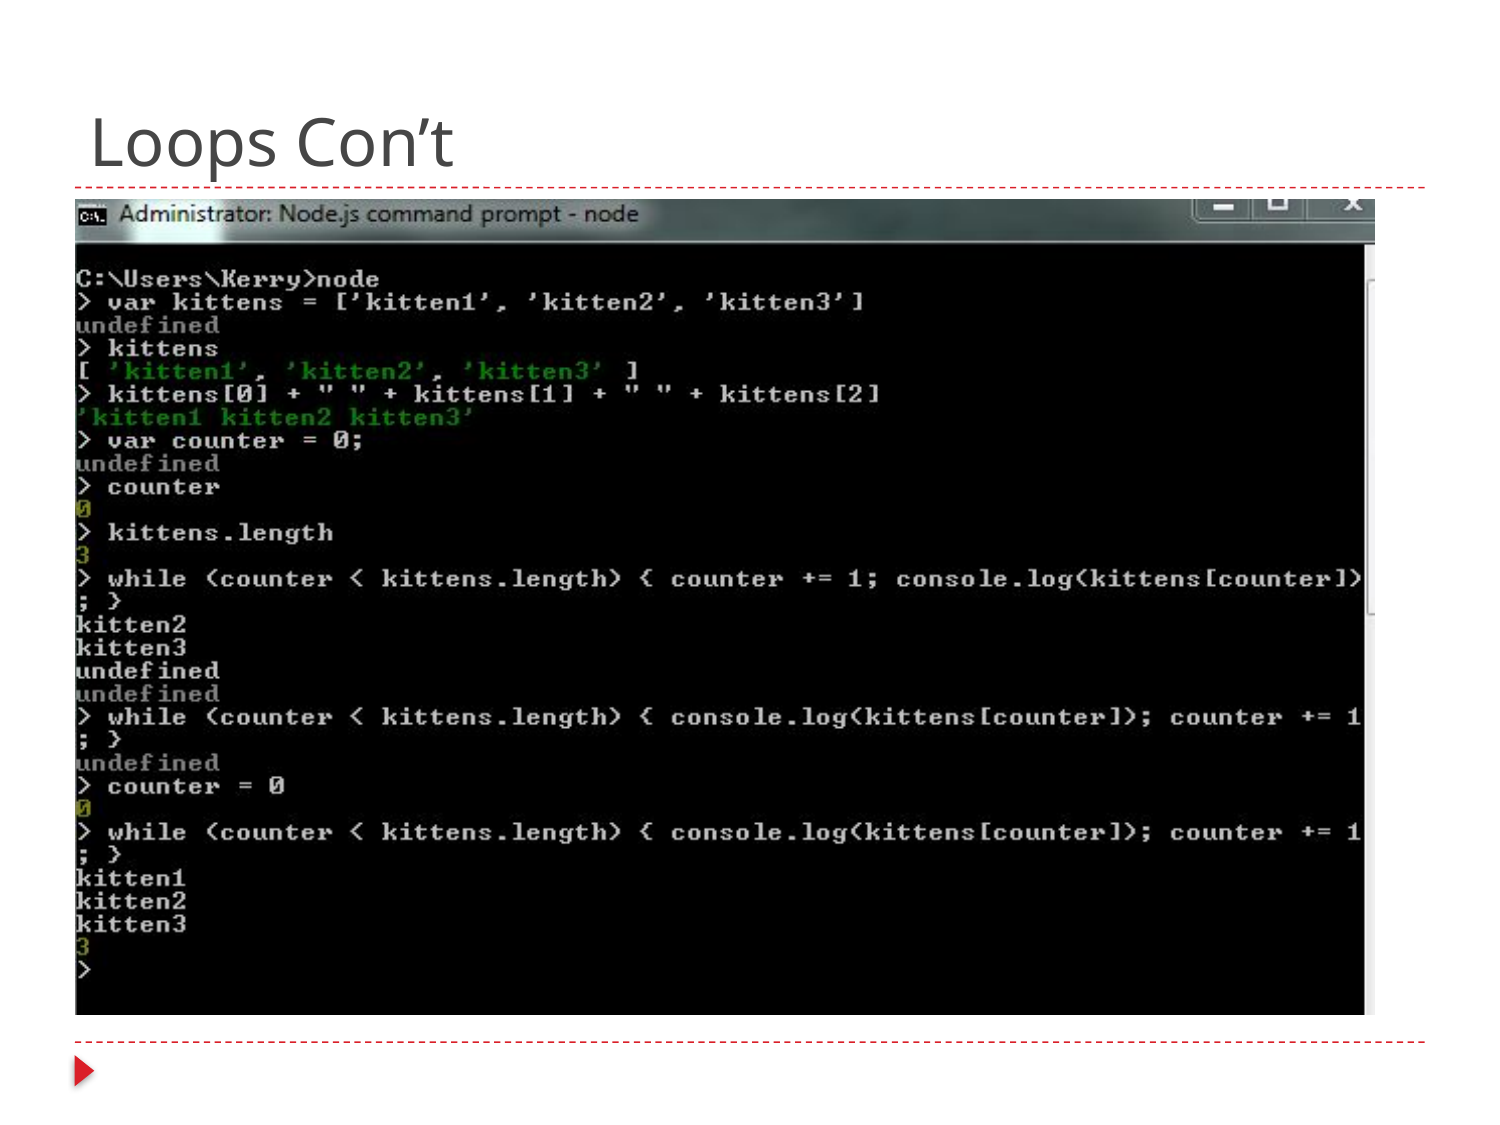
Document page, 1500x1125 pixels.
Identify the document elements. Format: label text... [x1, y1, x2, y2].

title Loops Con’t [75, 24, 1425, 188]
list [74, 199, 1376, 1015]
